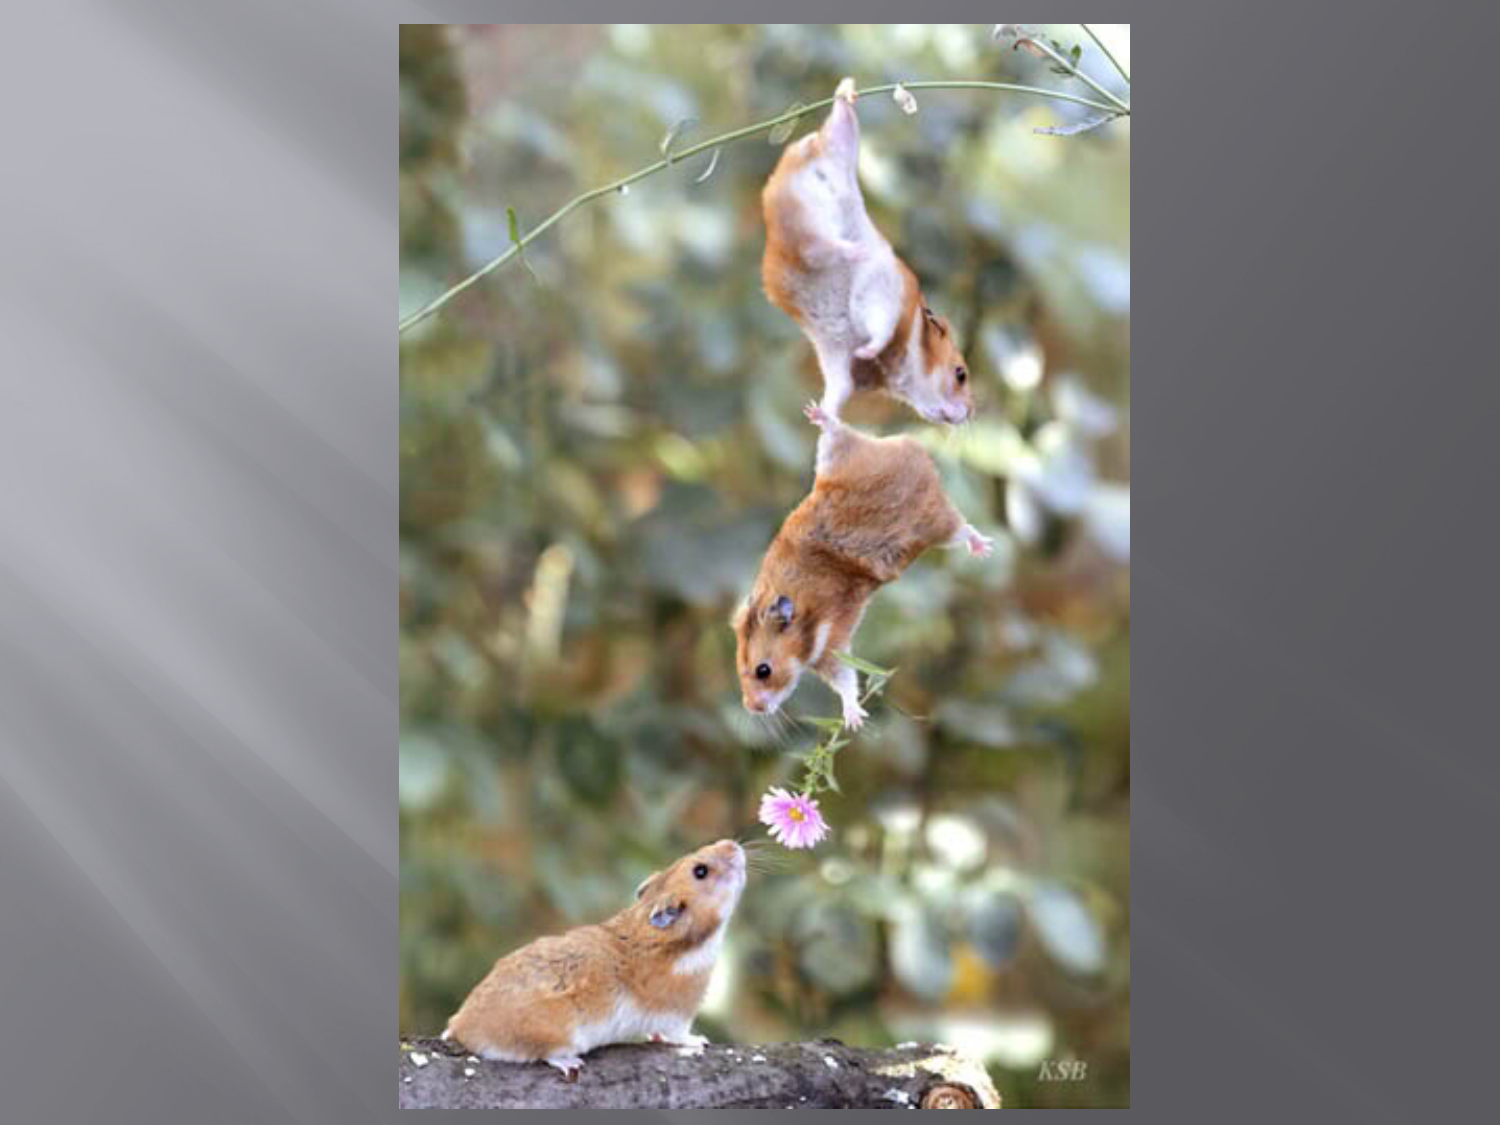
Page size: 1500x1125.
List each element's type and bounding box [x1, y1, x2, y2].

picture [399, 24, 1130, 1109]
